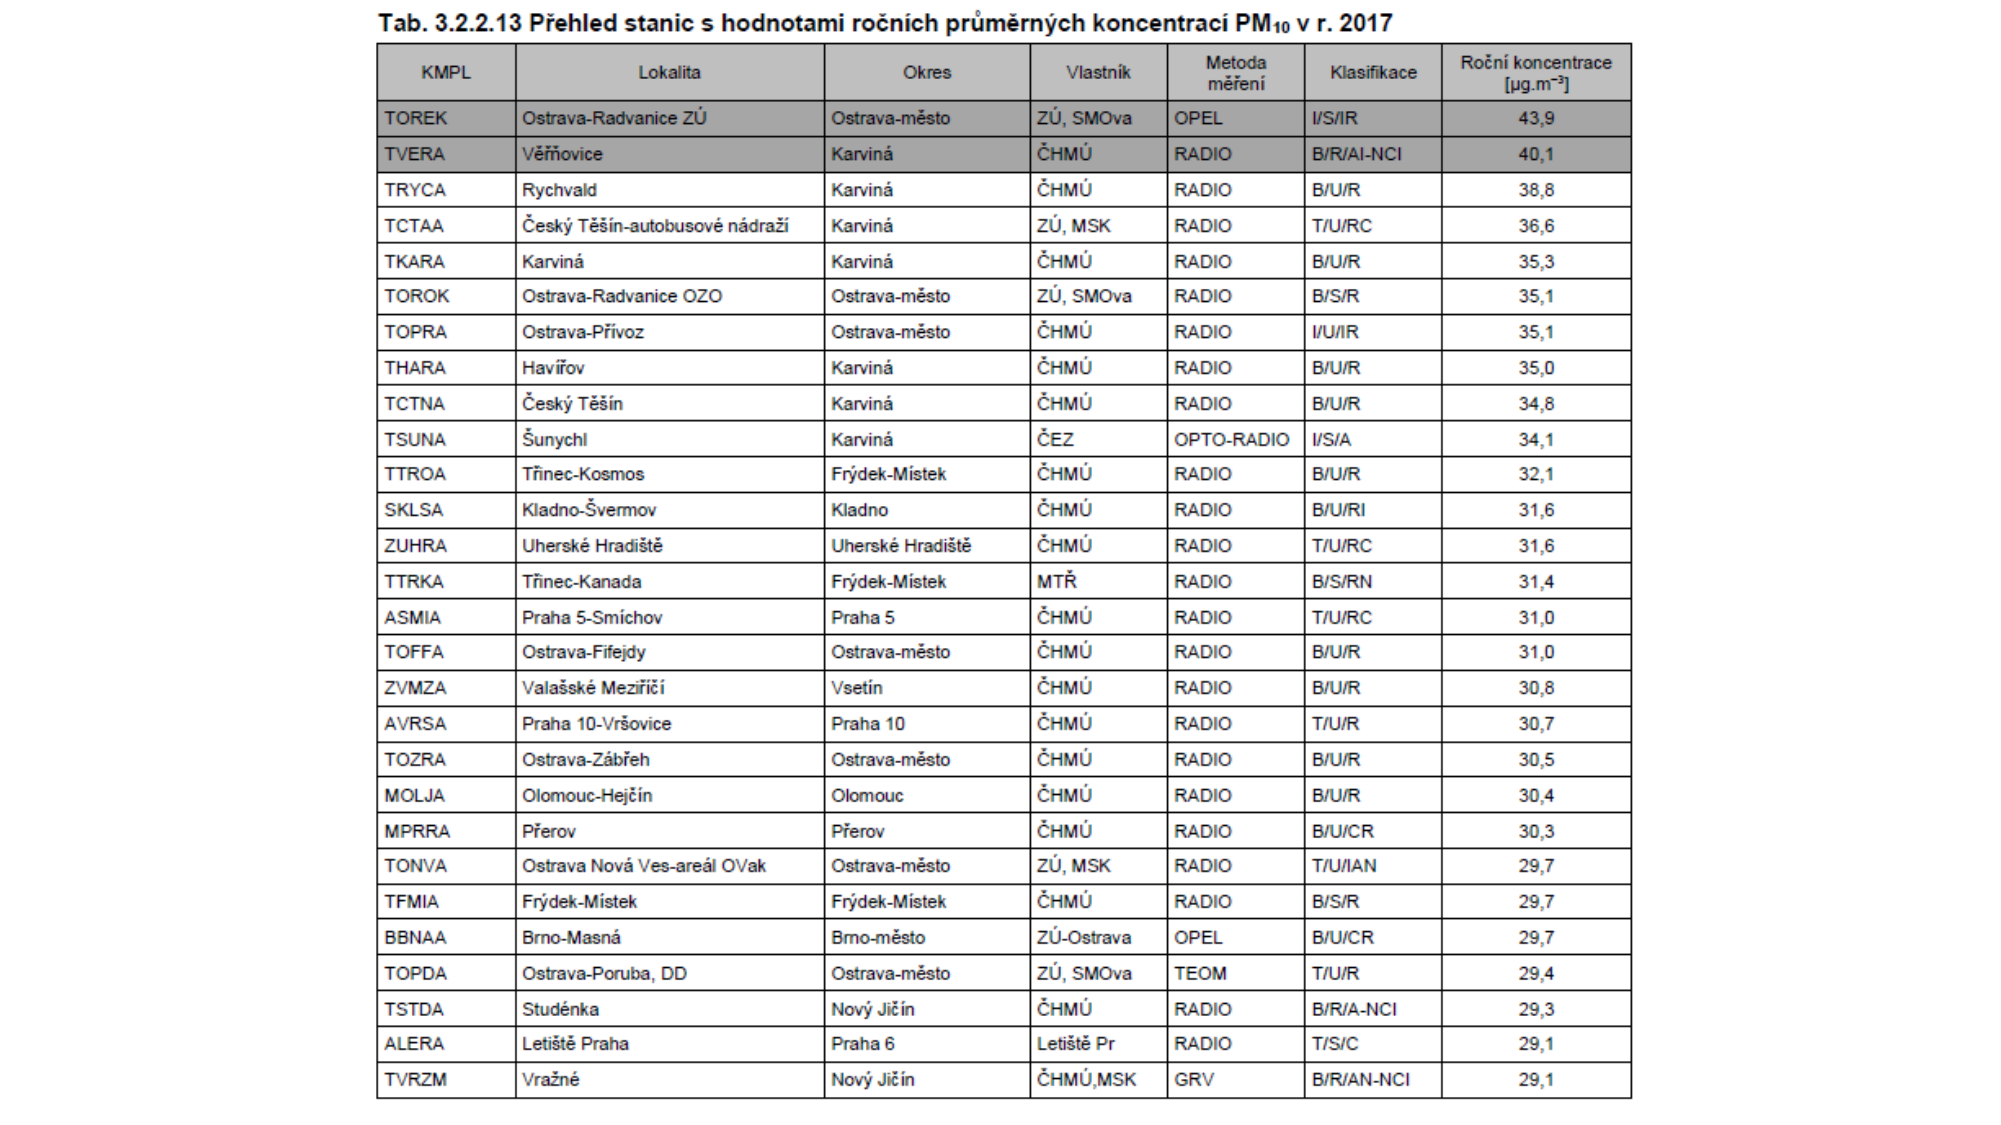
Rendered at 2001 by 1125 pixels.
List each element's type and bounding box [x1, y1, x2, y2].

picture [344, 0, 1655, 1125]
